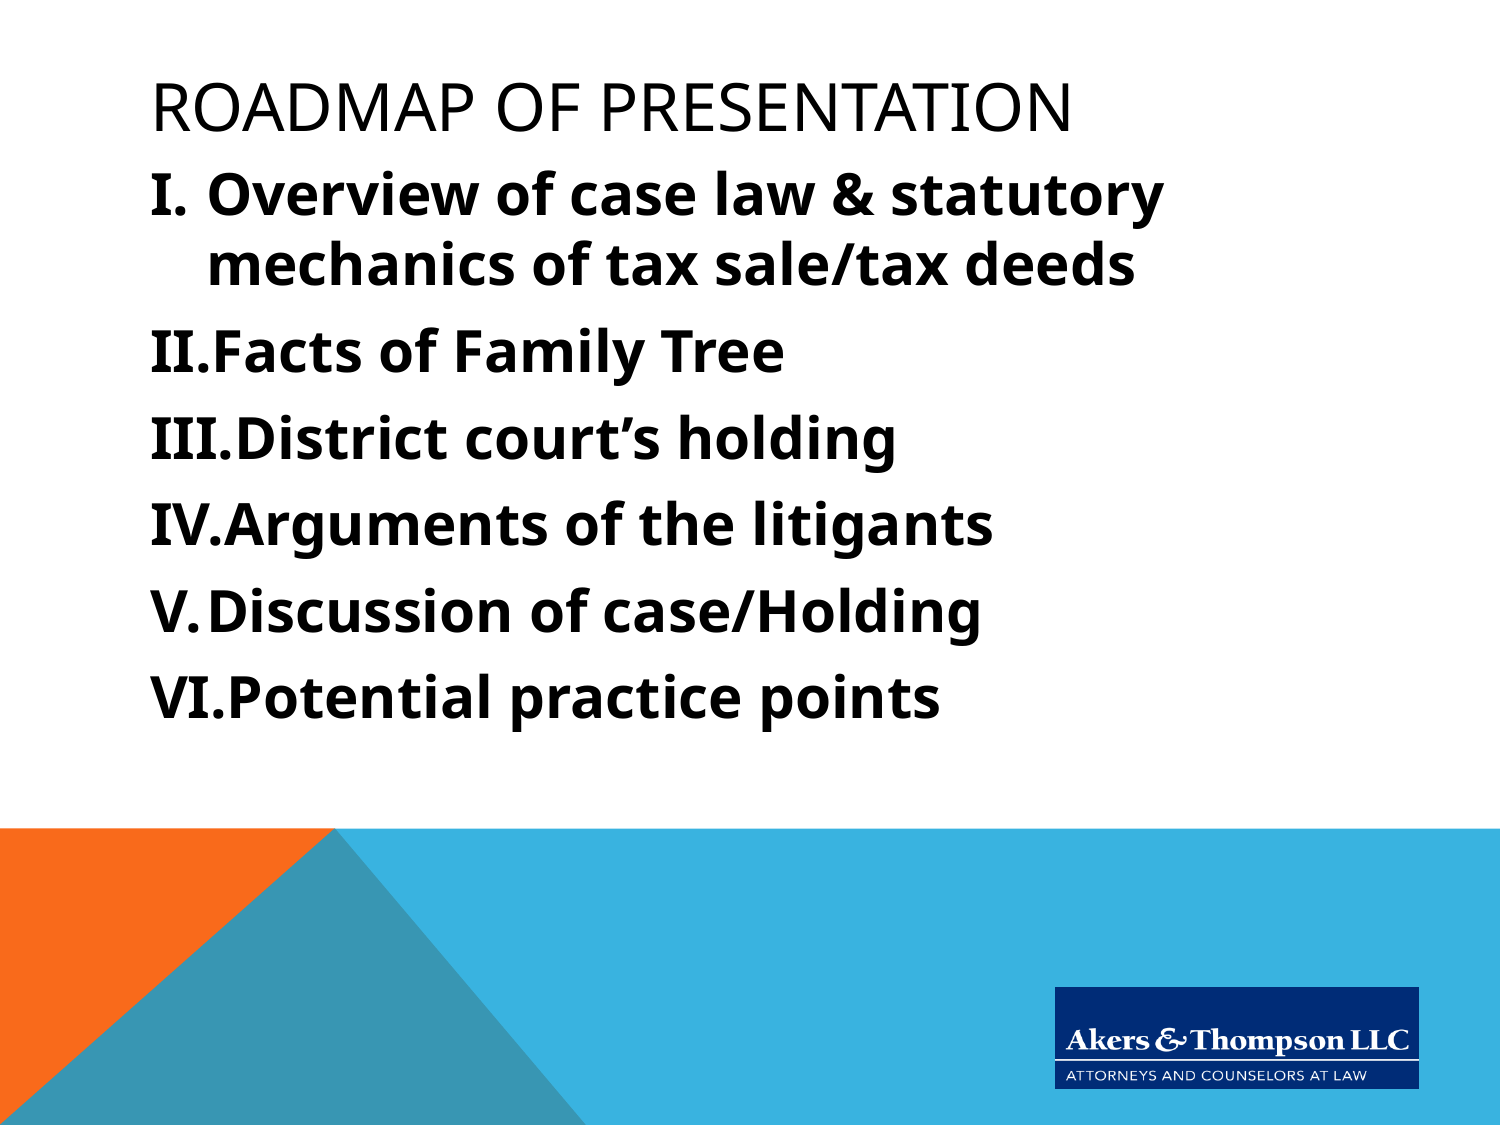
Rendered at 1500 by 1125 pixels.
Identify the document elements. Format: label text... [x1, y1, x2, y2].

list Overview of case law & statutory mechanics of tax sale/tax deeds Facts of Family Tree District court’s holding Arguments of the litigants Discussion of case/Holding Potential practice points [135, 149, 1369, 813]
title Roadmap of Presentation [135, 60, 1369, 149]
picture [1054, 987, 1419, 1090]
